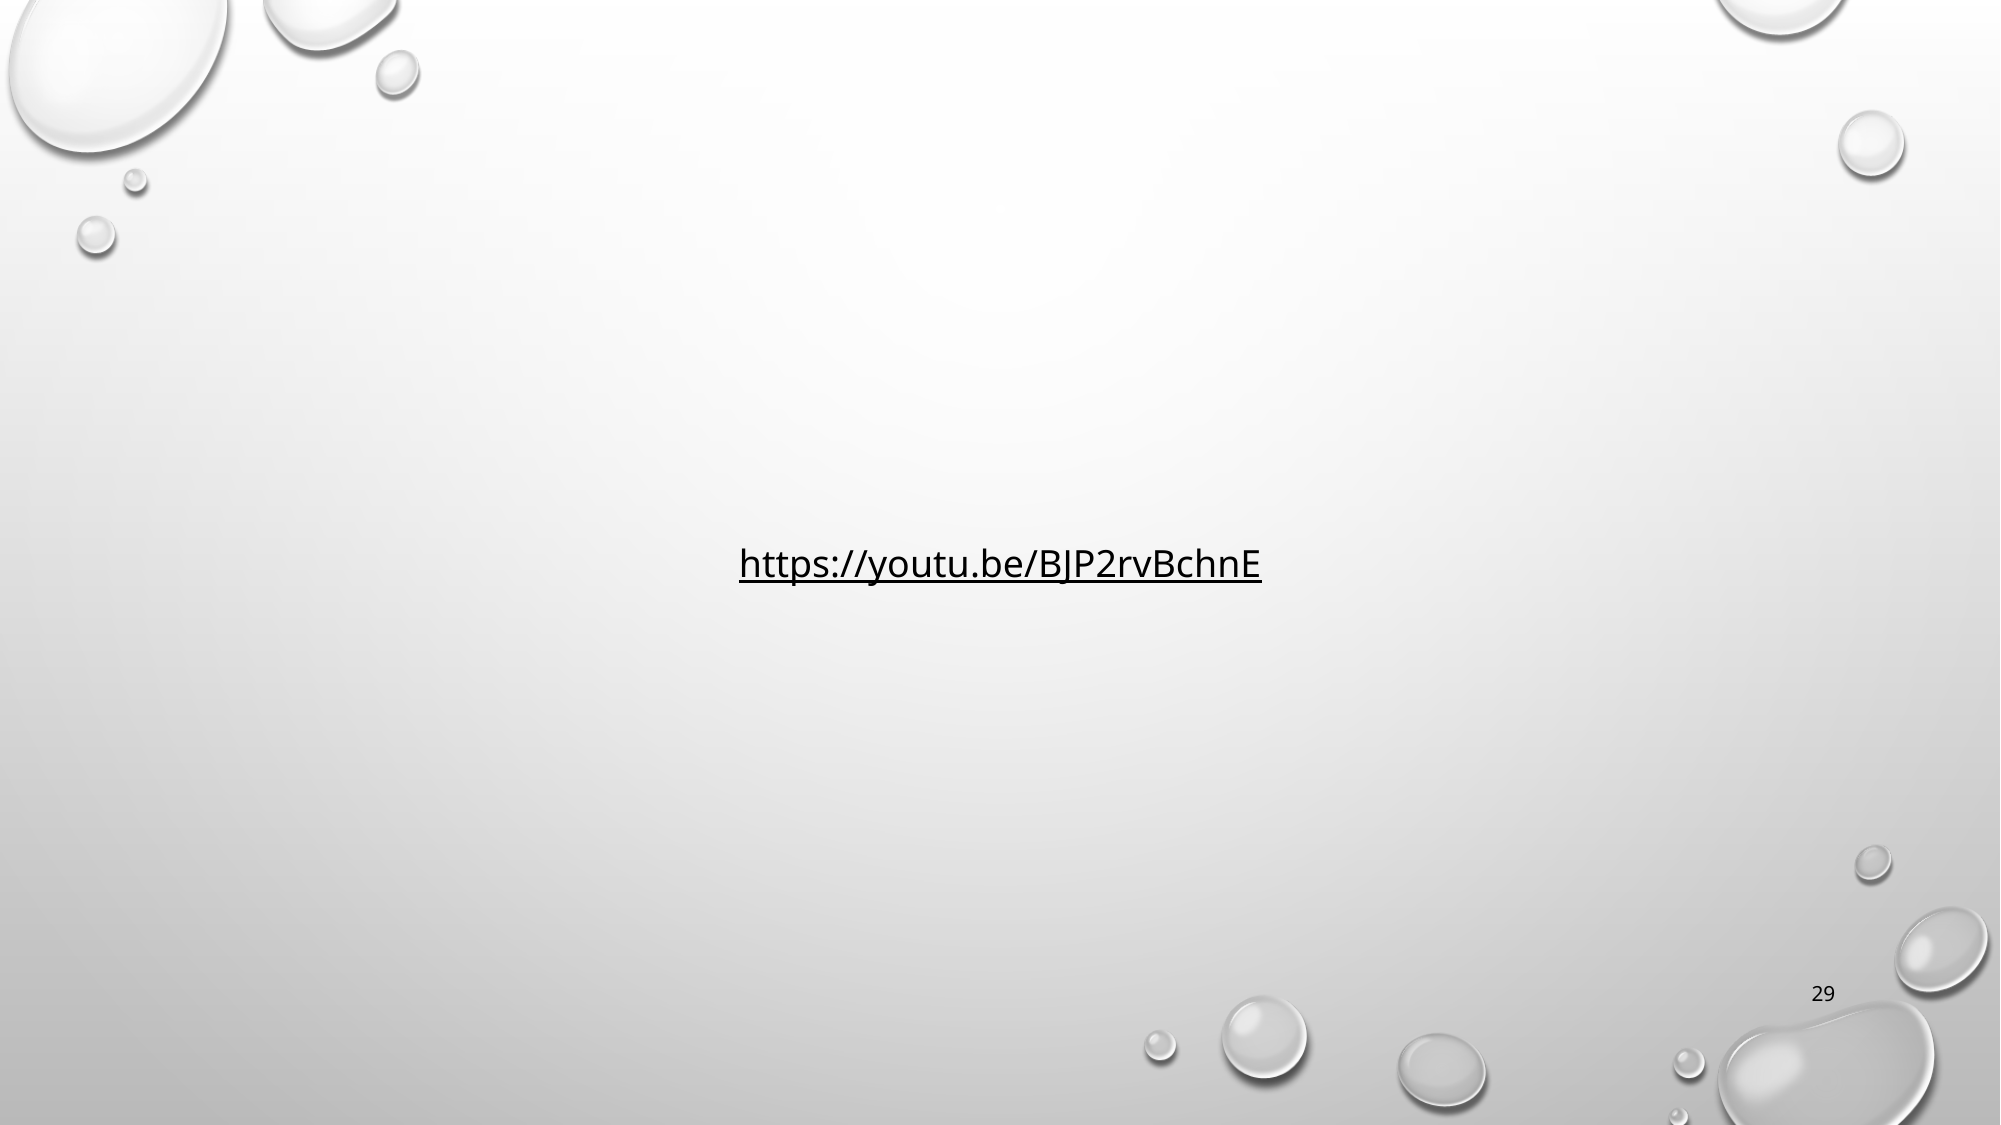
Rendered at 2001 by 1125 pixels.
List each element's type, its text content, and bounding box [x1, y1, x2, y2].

text_box https://youtu.be/BJP2rvBchnE [724, 532, 1287, 598]
slide_number 29 [1724, 965, 1851, 1025]
picture [0, 0, 2000, 1125]
